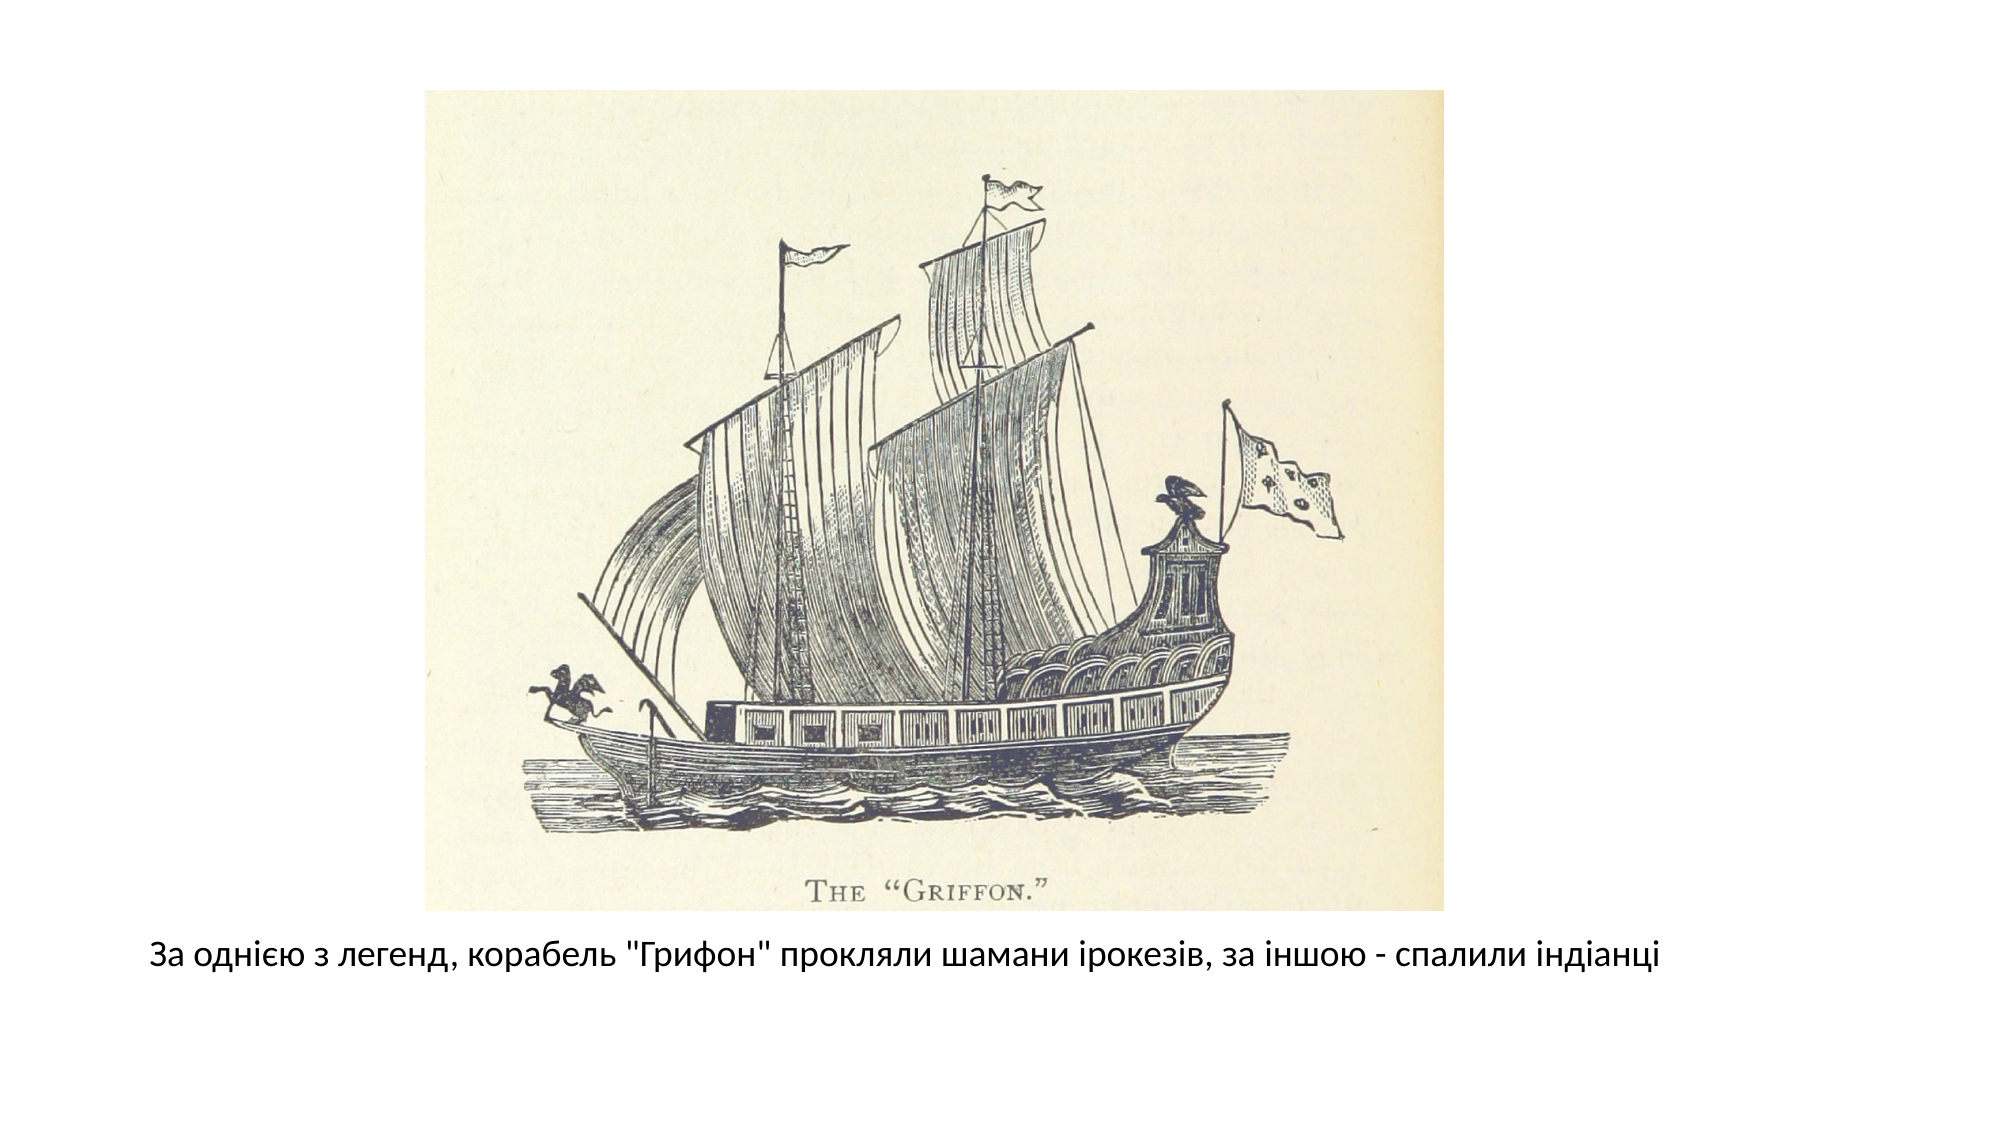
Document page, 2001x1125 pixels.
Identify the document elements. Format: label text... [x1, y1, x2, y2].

text_box За однією з легенд, корабель "Грифон" прокляли шамани ірокезів, за іншою - спалили індіанці [134, 921, 1874, 981]
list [425, 90, 1444, 911]
